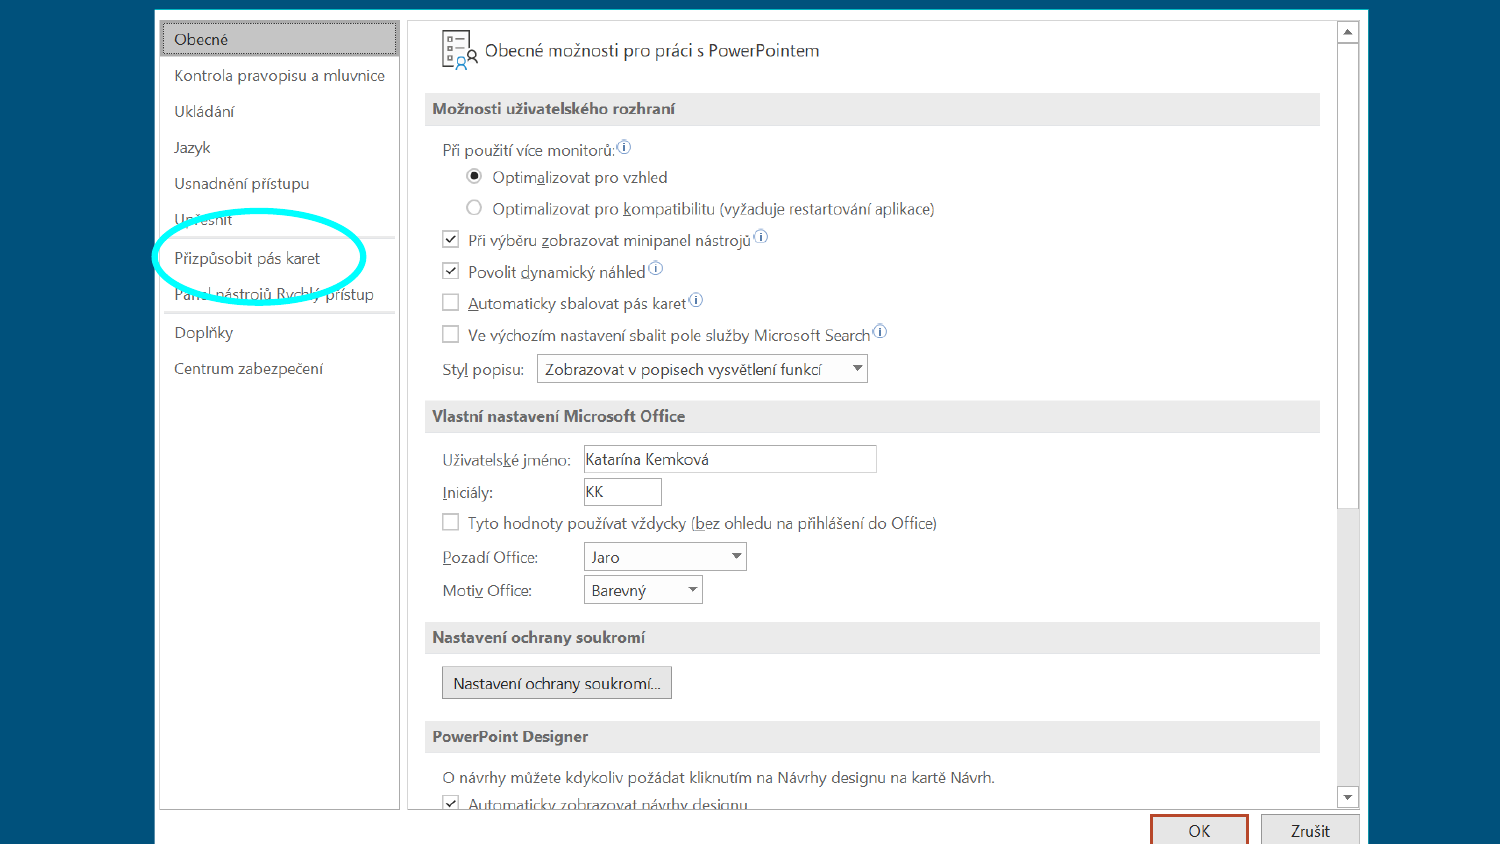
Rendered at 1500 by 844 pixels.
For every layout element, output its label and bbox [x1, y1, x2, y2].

picture [153, 10, 1368, 844]
